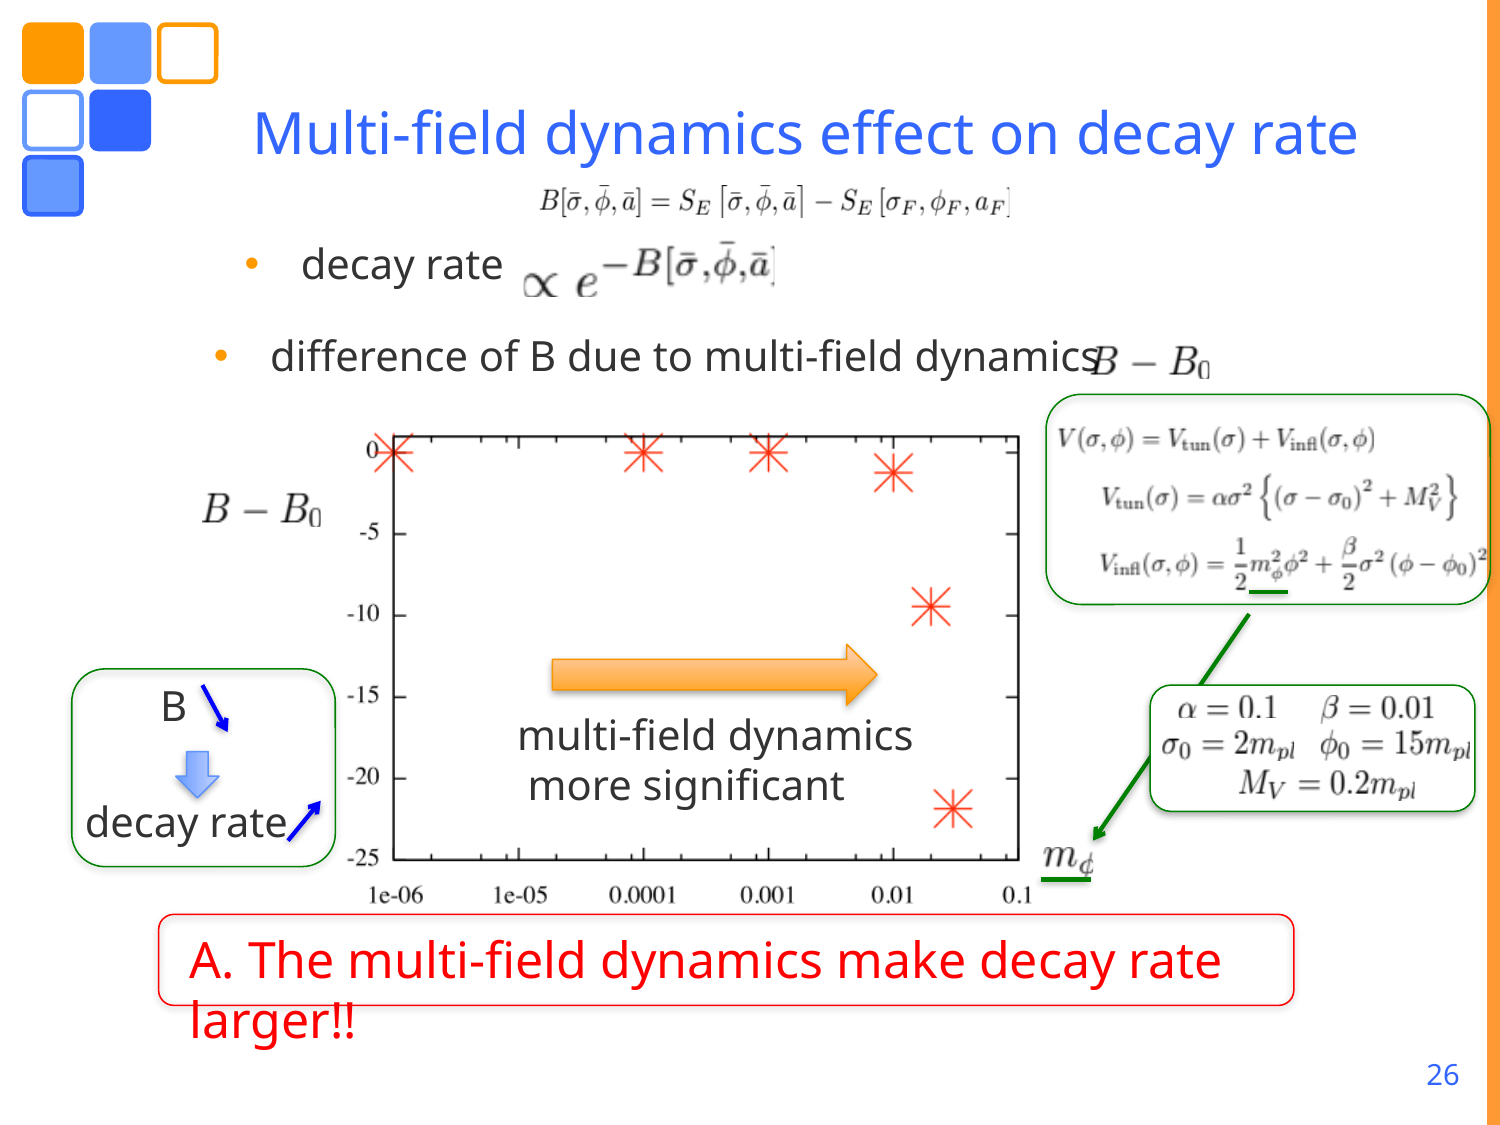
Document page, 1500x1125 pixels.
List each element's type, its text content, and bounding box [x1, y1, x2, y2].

picture [1161, 729, 1295, 761]
picture [1178, 694, 1277, 718]
title Multi-field dynamics effect on decay rate [237, 50, 1434, 213]
picture [201, 419, 1035, 934]
text_box A. The multi-field dynamics make decay rate larger!! [174, 920, 1375, 1056]
text_box [1254, 763, 1476, 813]
picture [1090, 345, 1210, 379]
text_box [202, 684, 228, 733]
picture [1320, 729, 1471, 761]
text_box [1092, 613, 1250, 841]
picture [1092, 536, 1491, 593]
text_box [70, 668, 305, 868]
text_box [1050, 393, 1492, 536]
picture [1320, 694, 1434, 725]
picture [523, 240, 775, 297]
picture [1049, 411, 1375, 456]
text_box [1254, 684, 1476, 768]
picture [1238, 769, 1415, 801]
text_box decay rate [229, 230, 519, 296]
picture [1092, 466, 1459, 528]
picture [1042, 847, 1094, 878]
text_box difference of B due to multi-field dynamics [199, 322, 1116, 388]
picture [539, 185, 1010, 219]
slide_number 26 [1162, 1048, 1475, 1124]
text_box [157, 913, 1295, 1007]
text_box [1045, 460, 1473, 606]
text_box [287, 800, 321, 841]
